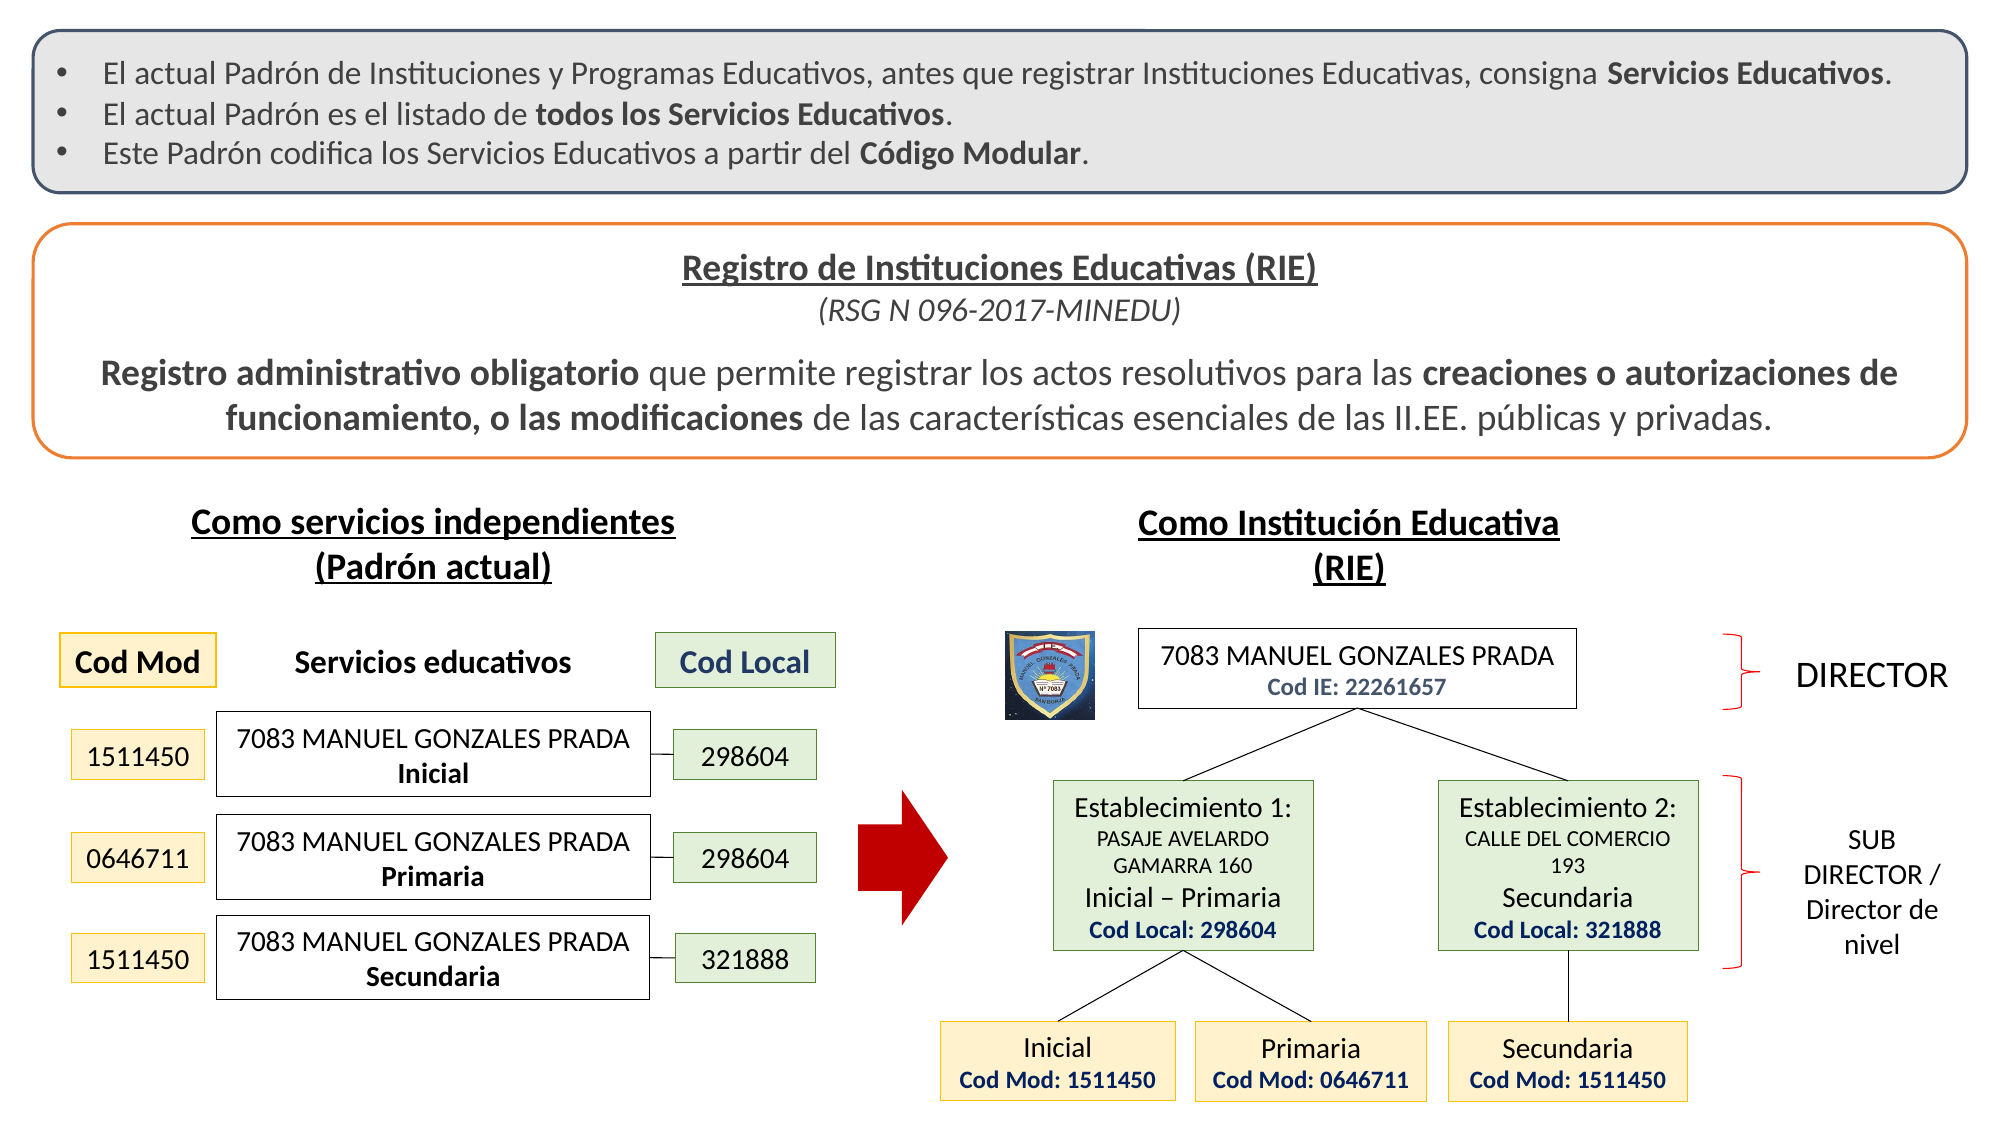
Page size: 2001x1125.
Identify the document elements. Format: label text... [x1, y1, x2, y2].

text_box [1184, 957, 1312, 1022]
text_box 7083 MANUEL GONZALES PRADA Inicial [216, 711, 651, 797]
text_box Como Institución Educativa (RIE) [1123, 490, 1576, 596]
text_box Secundaria Cod Mod: 1511450 [1448, 1021, 1688, 1102]
text_box DIRECTOR [1764, 643, 1981, 703]
text_box 7083 MANUEL GONZALES PRADA Primaria [216, 814, 651, 900]
text_box 7083 MANUEL GONZALES PRADA Cod IE: 22261657 [1138, 628, 1577, 709]
text_box [858, 789, 949, 926]
text_box Cod Mod [59, 632, 217, 688]
text_box 1511450 [71, 933, 205, 983]
text_box [1722, 633, 1761, 710]
text_box Registro de Instituciones Educativas (RIE) (RSG N 096-2017-MINEDU) Registro administrativo obligatorio que permite registrar los actos resolutivos para las creaciones o autorizaciones de funcionamiento, o las modificaciones de las características esenciales de las II.EE. públicas y privadas. [32, 223, 1968, 459]
text_box Cod Local [655, 632, 836, 688]
text_box 7083 MANUEL GONZALES PRADA Secundaria [216, 915, 650, 1000]
text_box 0646711 [71, 832, 205, 883]
picture [1004, 631, 1095, 720]
text_box SUB DIRECTOR / Director de nivel [1764, 813, 1981, 968]
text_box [1357, 709, 1569, 781]
text_box Establecimiento 1: PASAJE AVELARDO GAMARRA 160 Inicial – Primaria Cod Local: 298604 [1053, 780, 1314, 951]
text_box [1183, 709, 1357, 781]
text_box 321888 [675, 933, 816, 983]
text_box Servicios educativos [279, 632, 588, 688]
text_box Primaria Cod Mod: 0646711 [1195, 1021, 1427, 1102]
text_box Establecimiento 2: CALLE DEL COMERCIO 193 Secundaria Cod Local: 321888 [1438, 780, 1699, 951]
text_box 298604 [673, 832, 817, 883]
text_box 298604 [673, 729, 817, 780]
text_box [1057, 957, 1184, 1022]
text_box Como servicios independientes (Padrón actual) [176, 489, 691, 595]
text_box [1722, 775, 1761, 970]
text_box Inicial Cod Mod: 1511450 [940, 1021, 1176, 1101]
text_box 1511450 [71, 729, 205, 780]
text_box El actual Padrón de Instituciones y Programas Educativos, antes que registrar Instituciones Educativas, consigna Servicios Educativos. El actual Padrón es el listado de todos los Servicios Educativos. Este Padrón codifica los Servicios Educativos a partir del Código Modular. [33, 30, 1967, 193]
